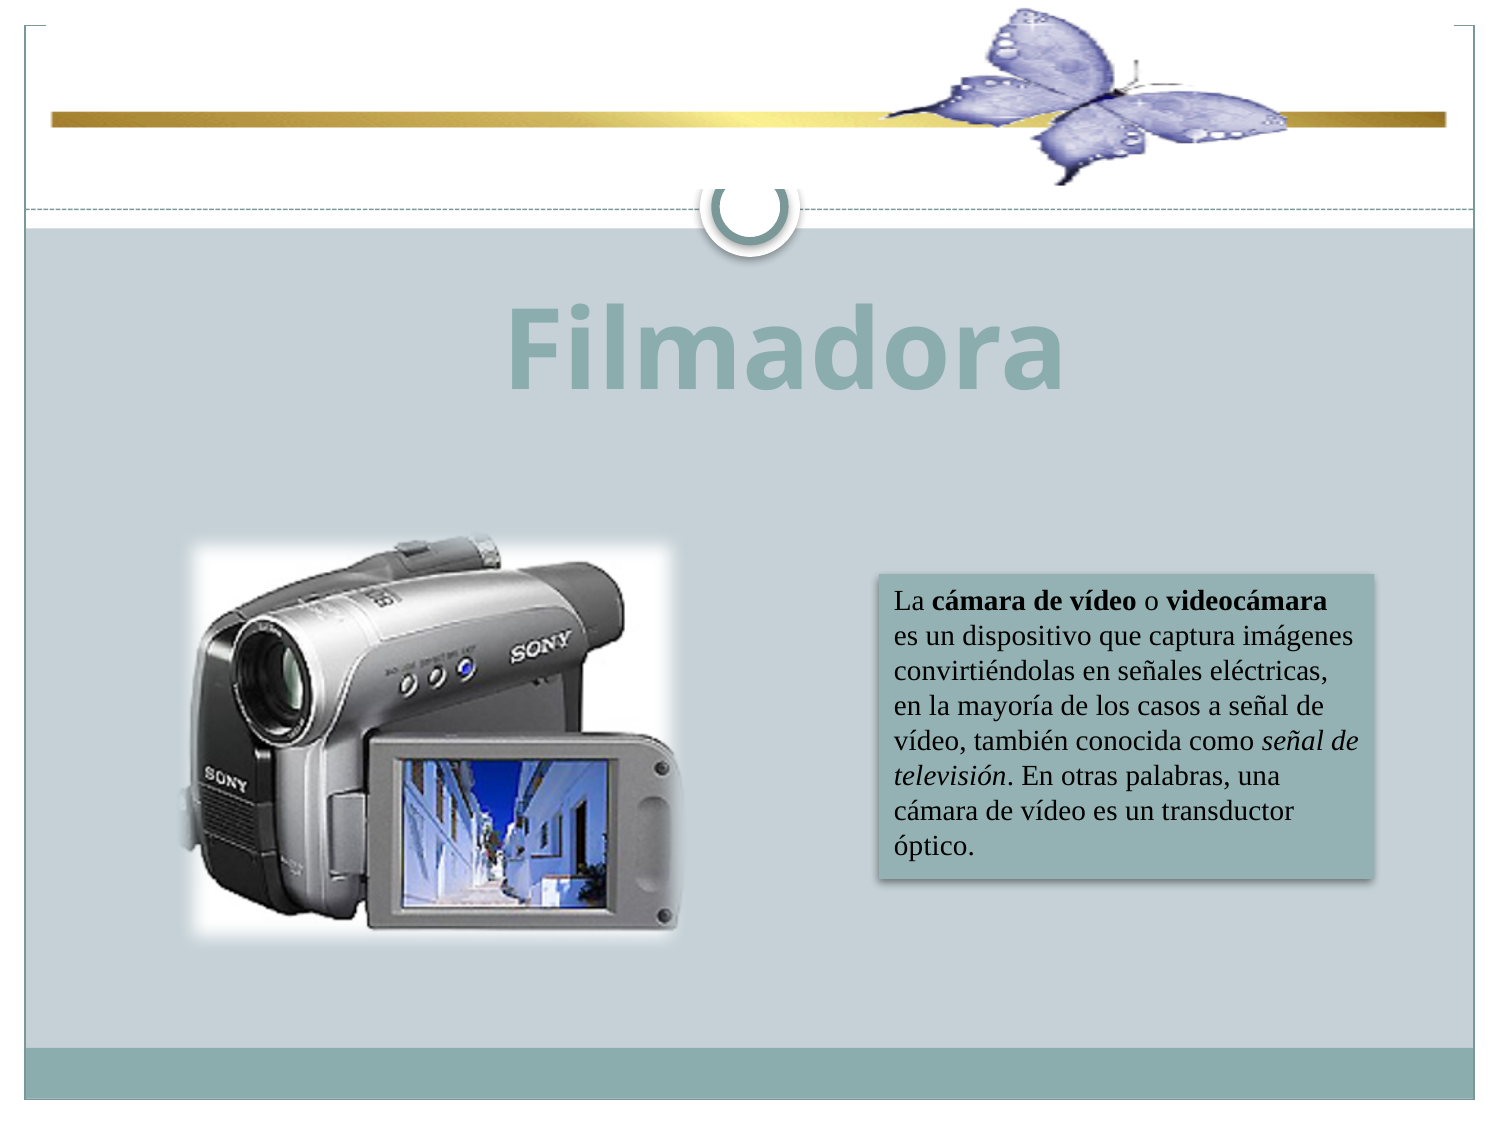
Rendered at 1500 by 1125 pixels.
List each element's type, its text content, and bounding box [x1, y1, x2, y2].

picture [175, 527, 689, 955]
picture [46, 0, 1454, 190]
text_box Filmadora [486, 269, 1113, 420]
text_box La cámara de vídeo o videocámara es un dispositivo que captura imágenes convirtiéndolas en señales eléctricas, en la mayoría de los casos a señal de vídeo, también conocida como señal de televisión. En otras palabras, una cámara de vídeo es un transductor óptico. [878, 574, 1375, 879]
